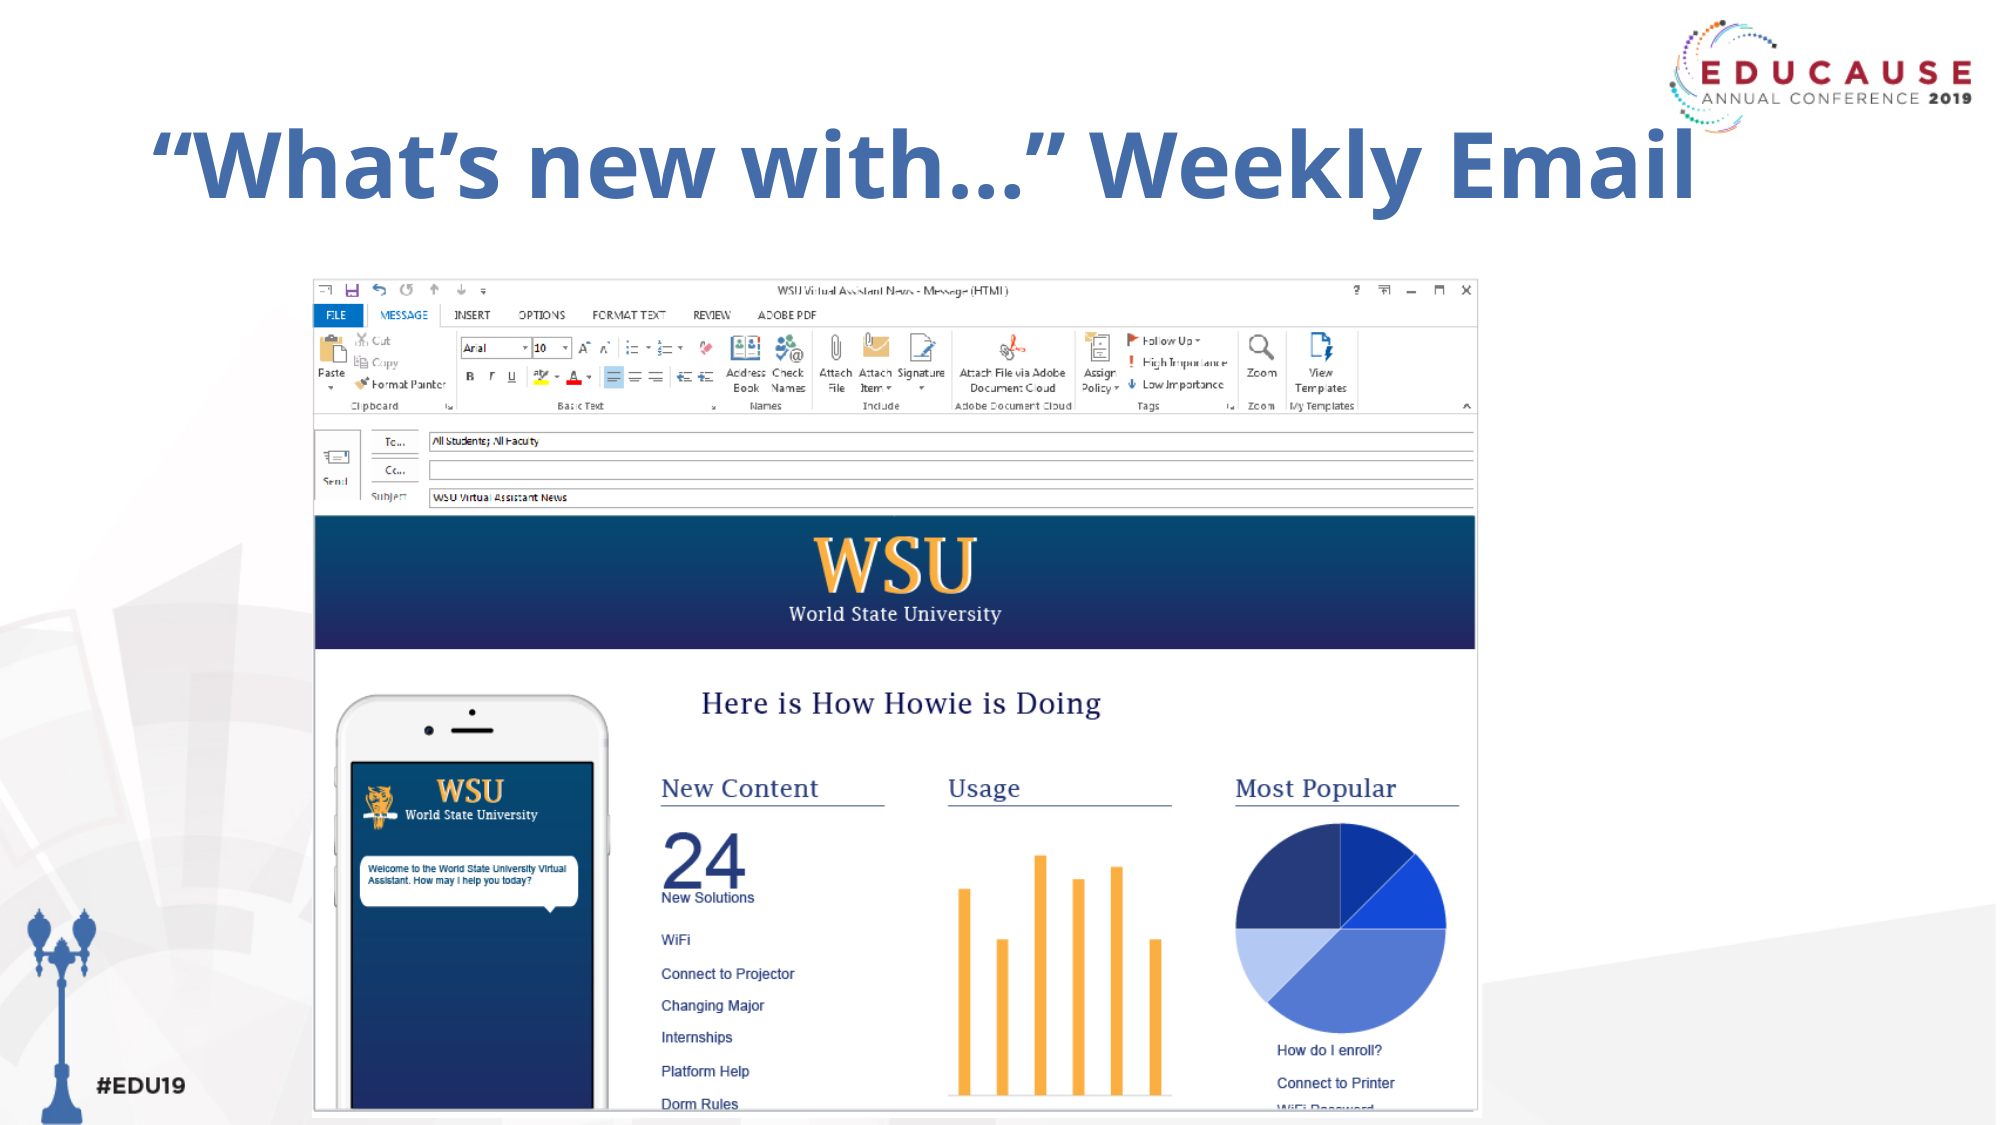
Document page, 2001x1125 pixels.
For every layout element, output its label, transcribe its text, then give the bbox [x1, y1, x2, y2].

picture [0, 0, 2001, 1125]
title “What’s new with…” Weekly Email [137, 59, 1863, 278]
